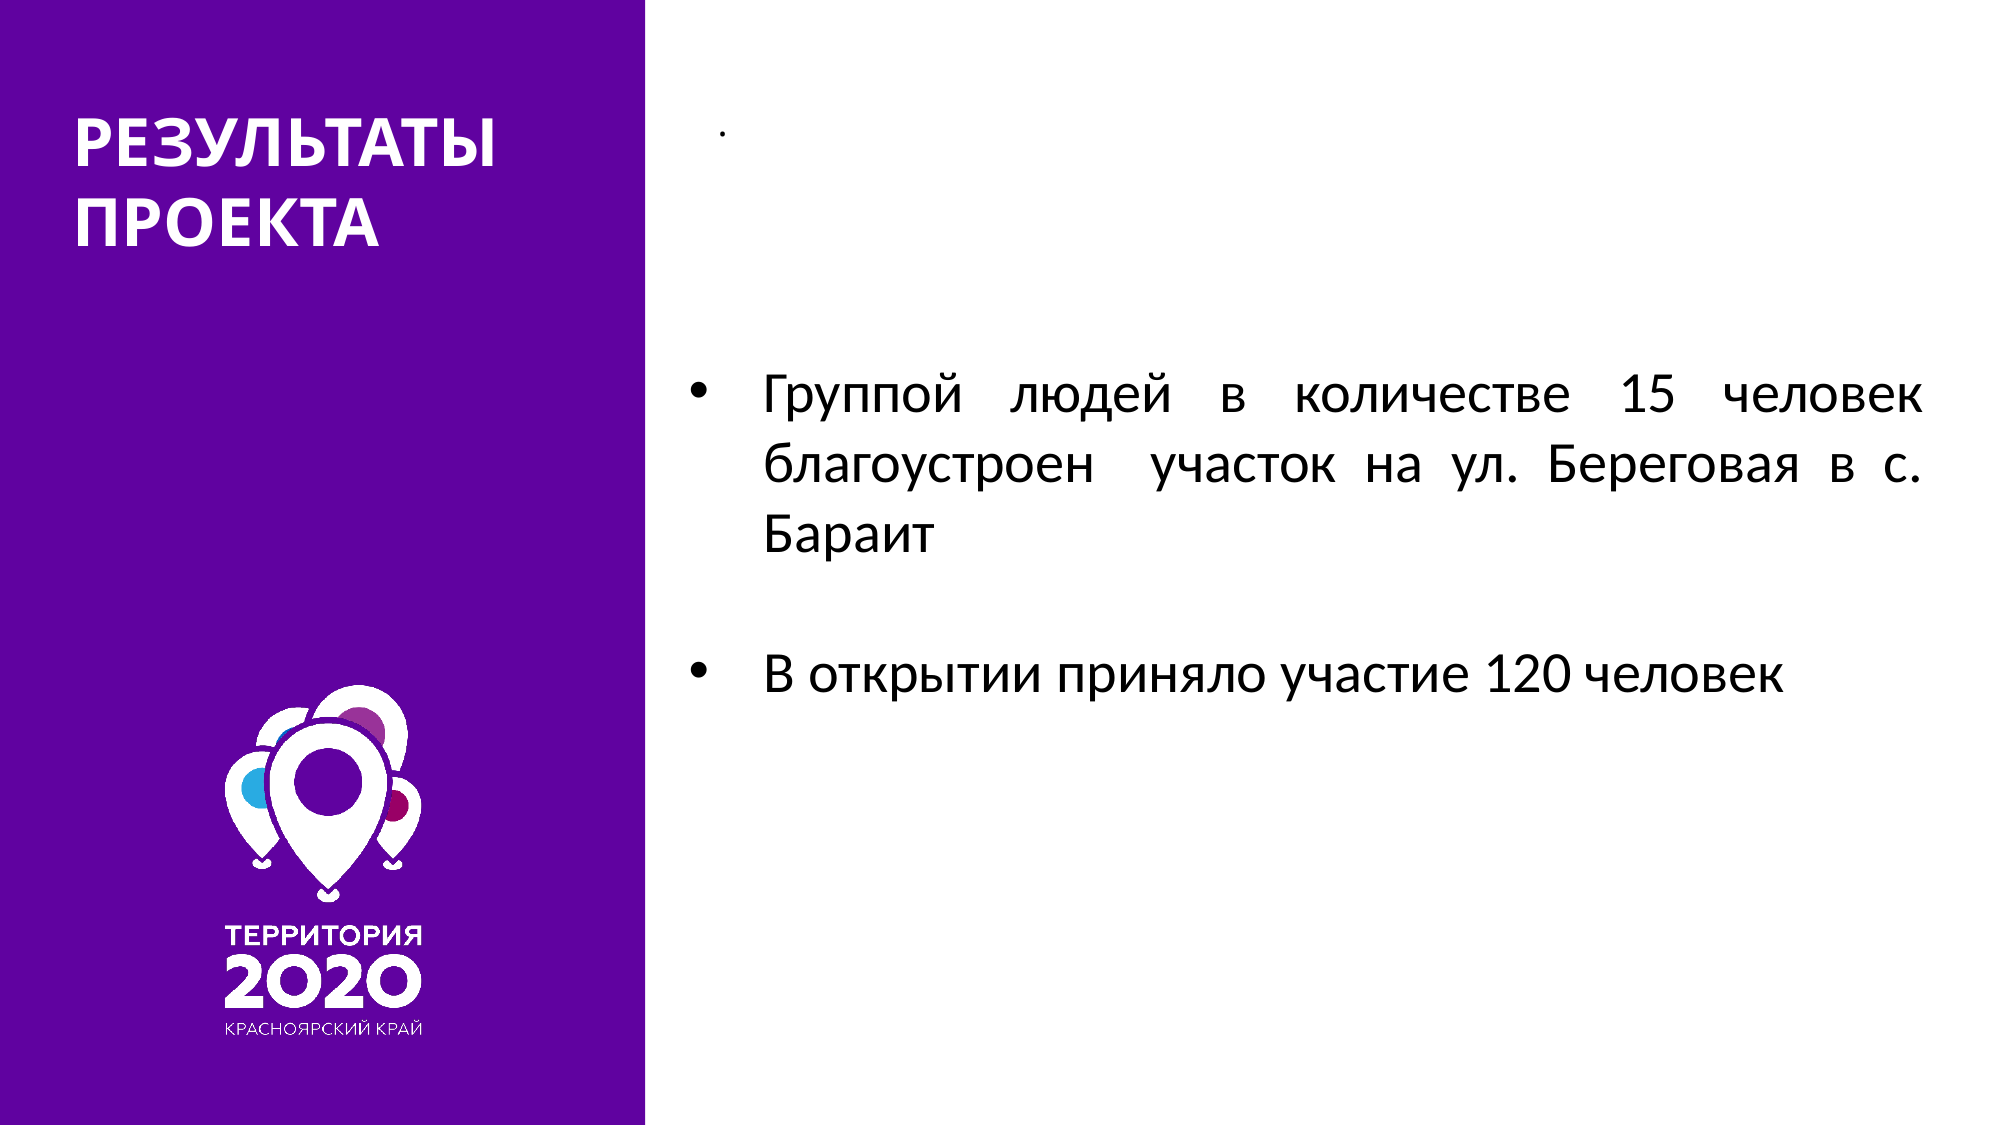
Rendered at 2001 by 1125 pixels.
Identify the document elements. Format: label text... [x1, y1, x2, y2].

text_box Группой людей в количестве 15 человек благоустроен участок на ул. Береговая в с. Бараит В открытии приняло участие 120 человек [673, 347, 1939, 712]
text_box РЕЗУЛЬТАТЫ ПРОЕКТА [57, 92, 590, 267]
text_box [0, 0, 646, 1125]
picture [222, 684, 424, 1035]
text_box . [702, 92, 1710, 152]
